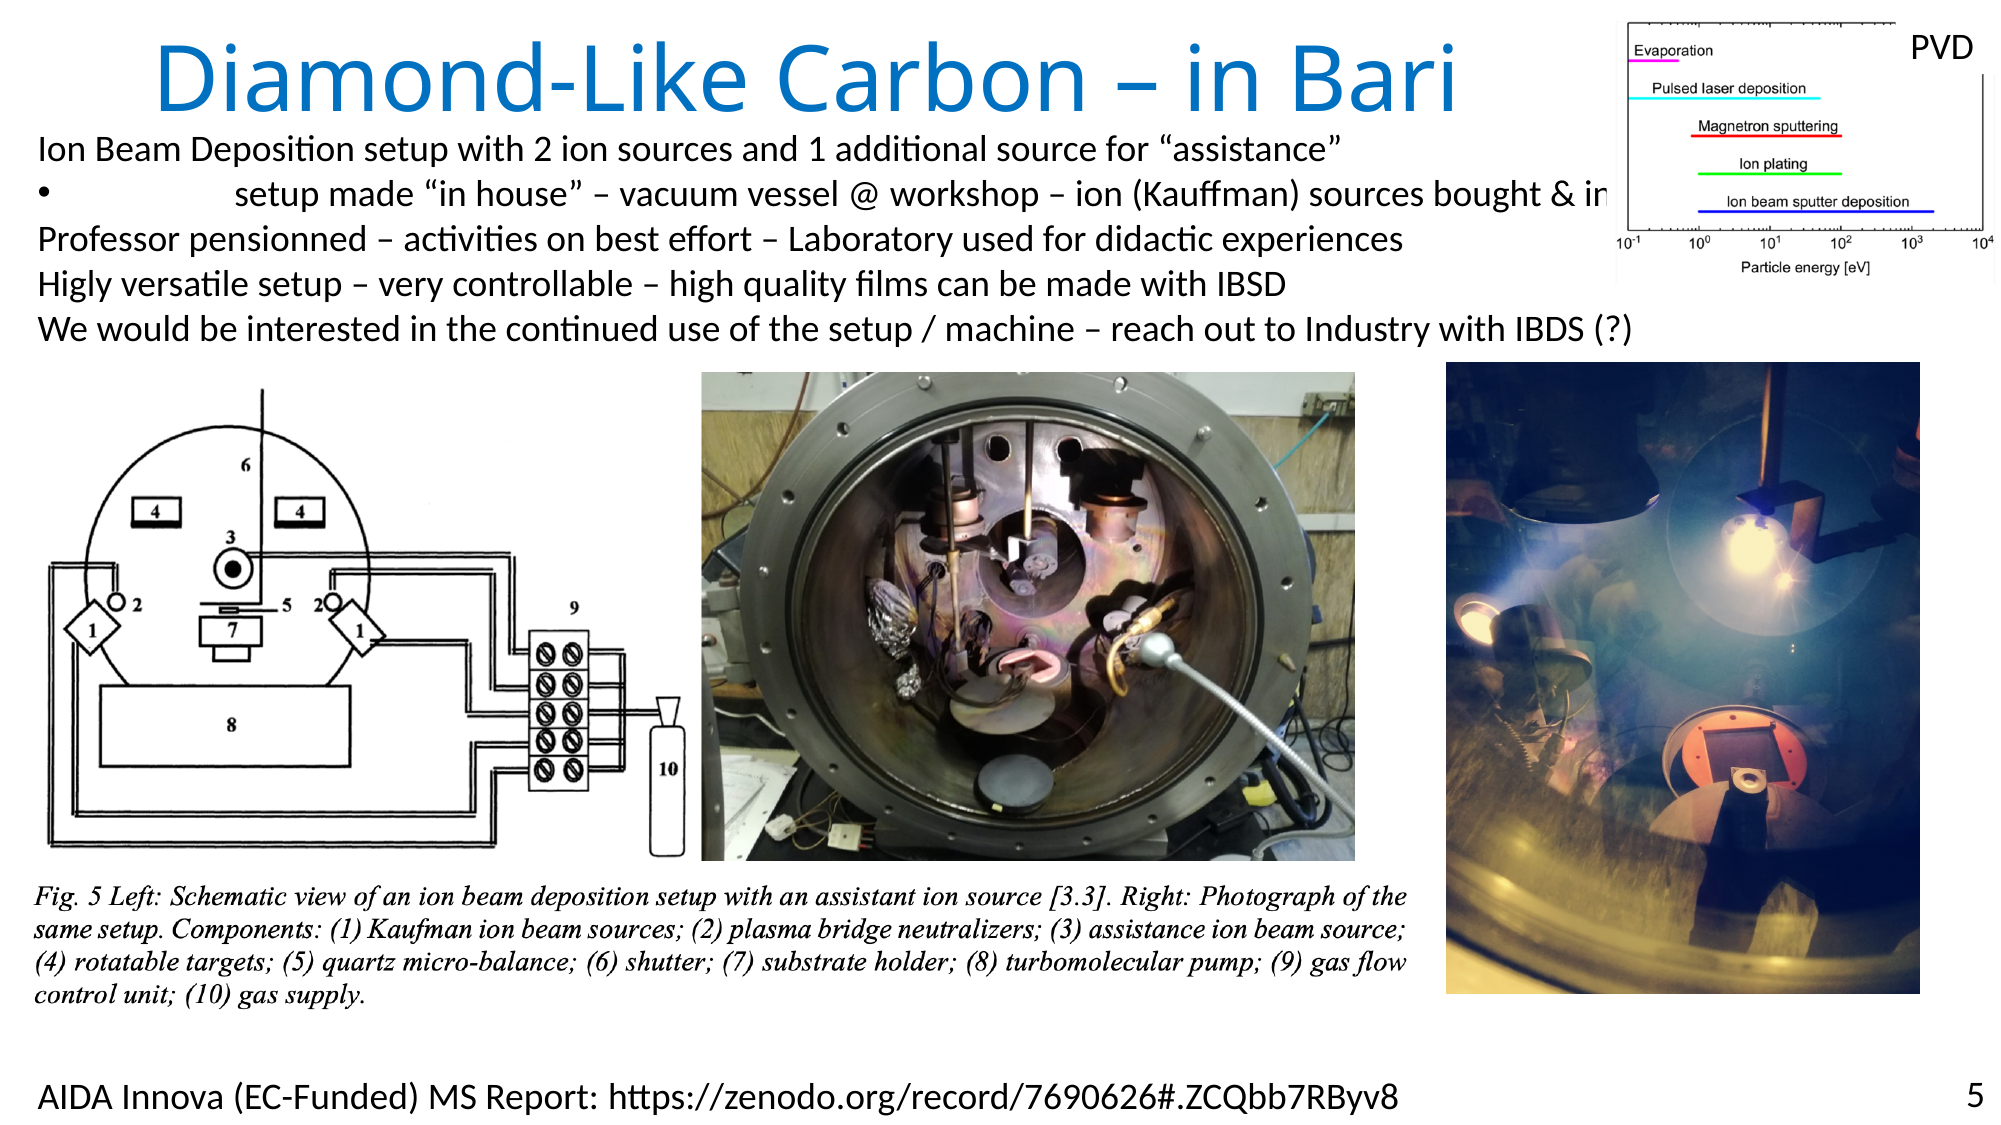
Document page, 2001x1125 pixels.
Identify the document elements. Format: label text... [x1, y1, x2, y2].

text_box Ion Beam Deposition setup with 2 ion sources and 1 additional source for “assistance” setup made “in house” – vacuum vessel @ workshop – ion (Kauffman) sources bought & installed Professor pensionned – activities on best effort – Laboratory used for didactic experiences Higly versatile setup – very controllable – high quality films can be made with IBSD We would be interested in the continued use of the setup / machine – reach out to Industry with IBDS (?) [22, 117, 1813, 357]
title Diamond-Like Carbon – in Bari [137, 0, 1863, 117]
picture [1606, 14, 2000, 284]
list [22, 359, 1419, 1017]
text_box AIDA Innova (EC-Funded) MS Report: https://zenodo.org/record/7690626#.ZCQbb7RByv8 [22, 1064, 1571, 1125]
picture [1446, 362, 1920, 994]
